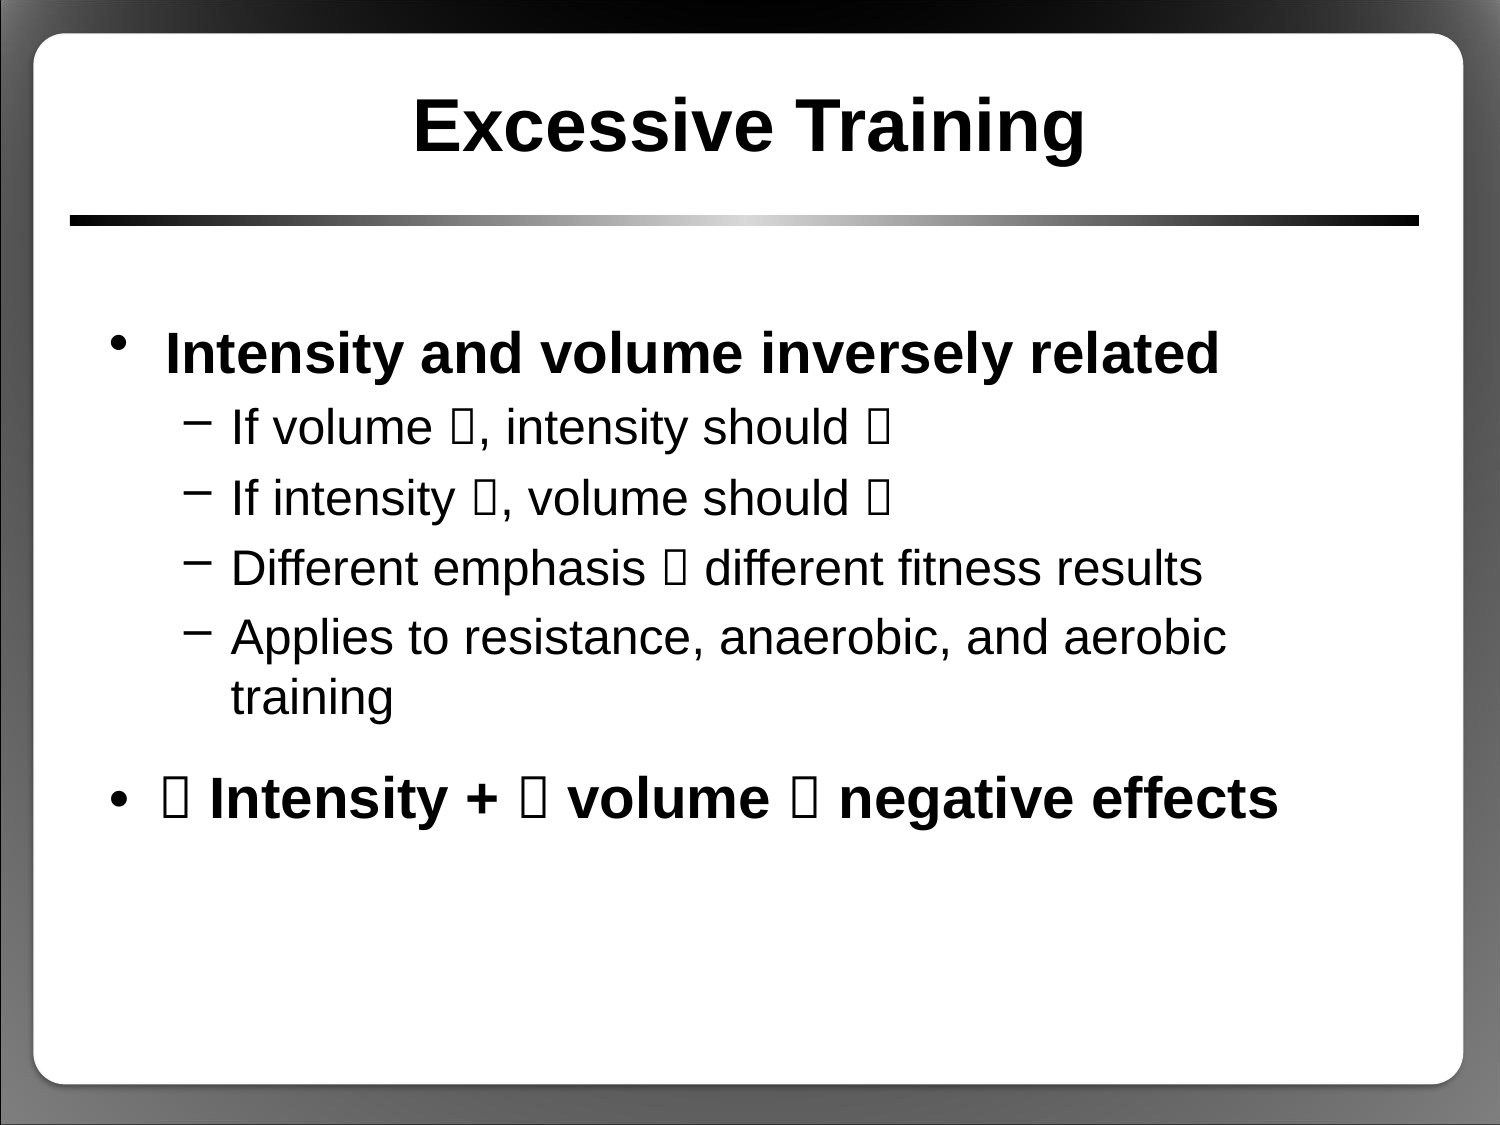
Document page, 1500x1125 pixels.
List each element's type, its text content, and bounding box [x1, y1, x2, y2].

list Intensity and volume inversely related If volume , intensity should  If intensity , volume should  Different emphasis  different fitness results Applies to resistance, anaerobic, and aerobic training •  Intensity +  volume  negative effects [93, 307, 1415, 1038]
picture [0, 0, 1500, 1125]
title Excessive Training [49, 45, 1451, 211]
